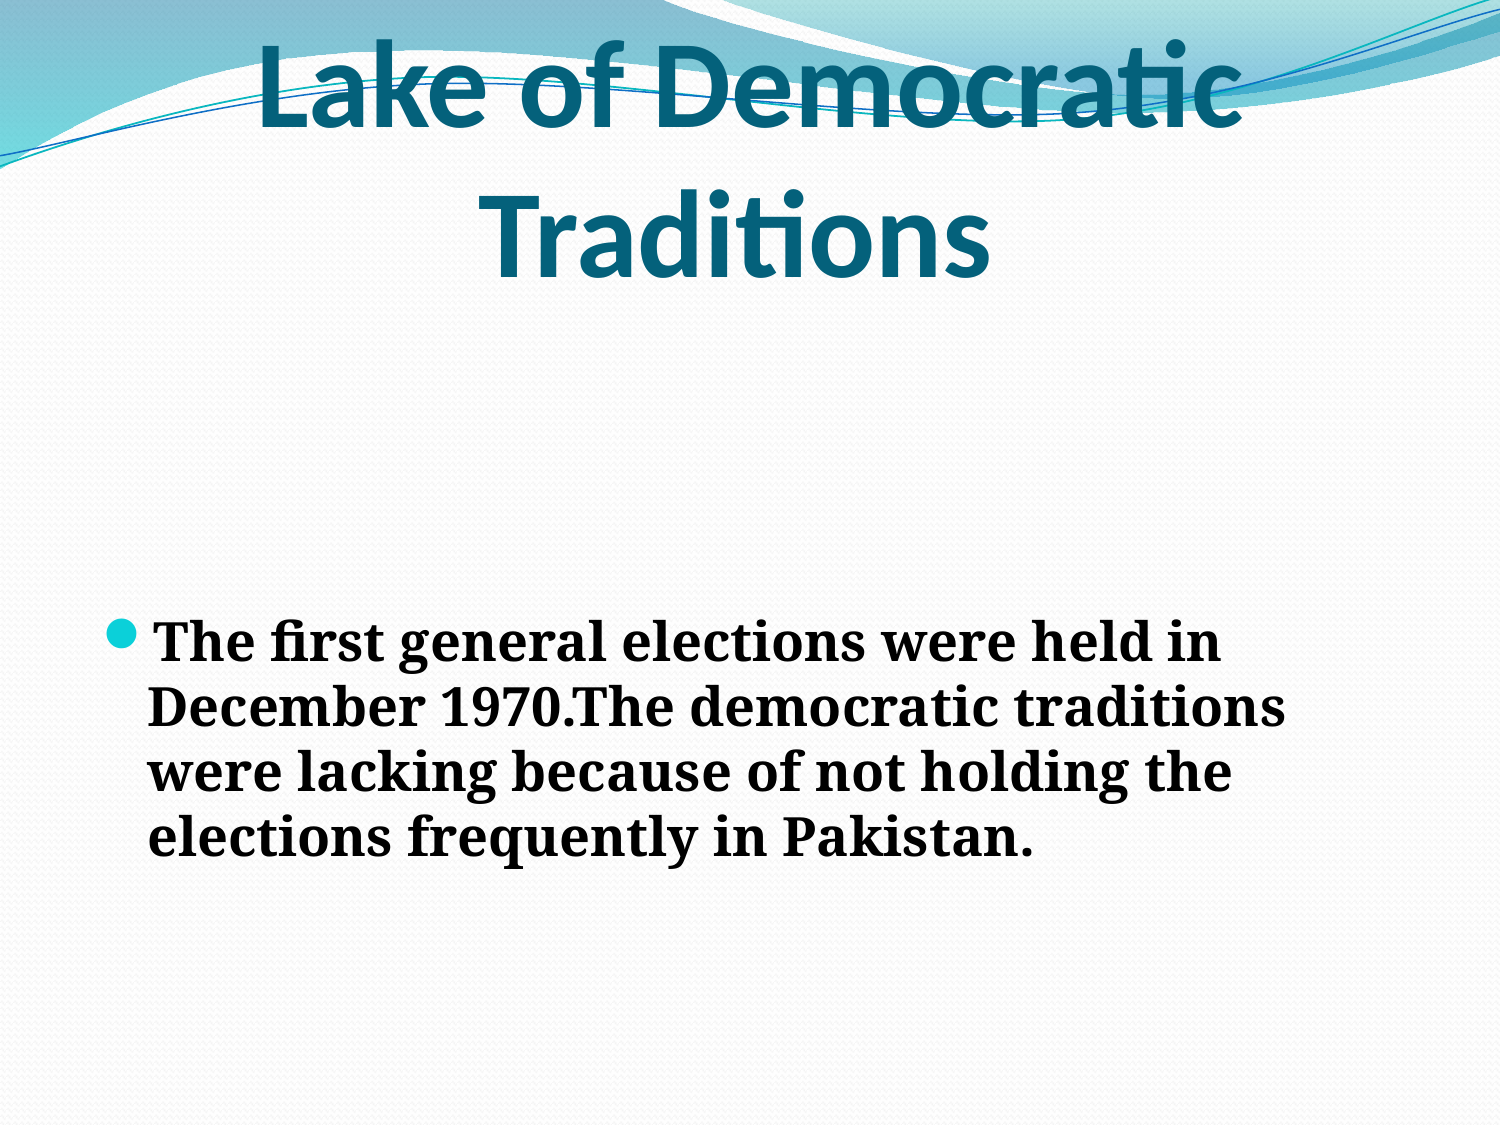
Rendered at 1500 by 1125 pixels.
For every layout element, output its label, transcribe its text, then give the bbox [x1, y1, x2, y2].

list The first general elections were held in December 1970.The democratic traditions were lacking because of not holding the elections frequently in Pakistan. [87, 600, 1438, 1013]
title Lake of Democratic Traditions [75, 37, 1425, 303]
